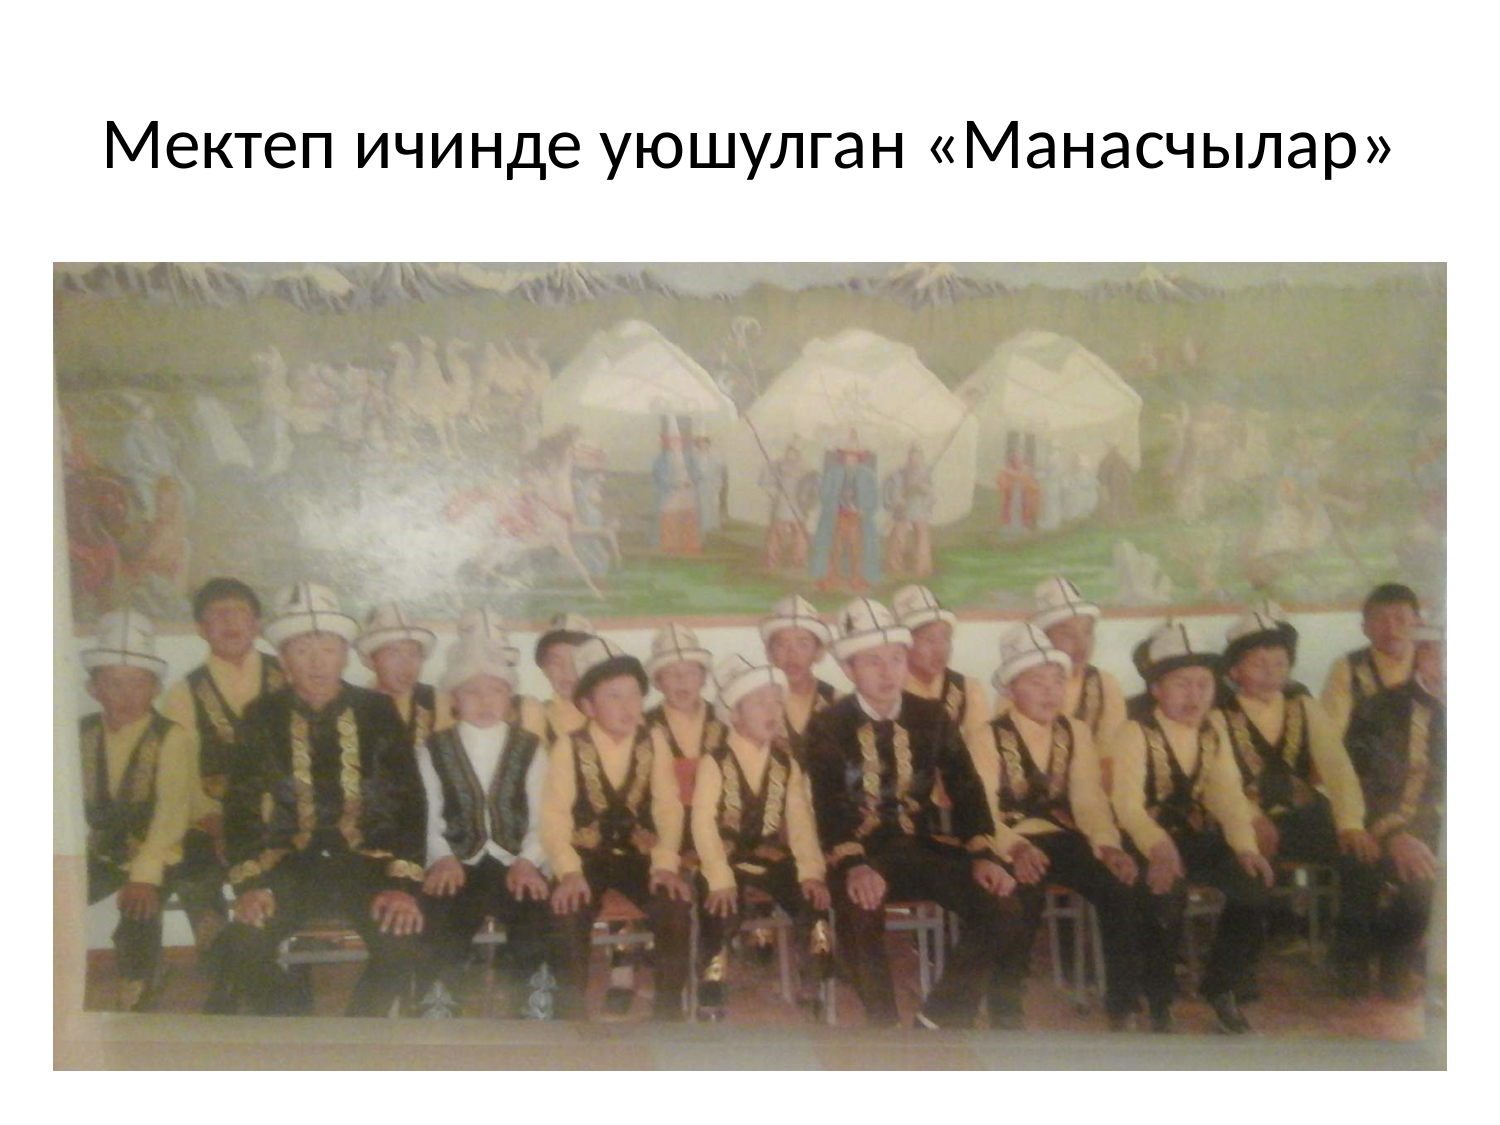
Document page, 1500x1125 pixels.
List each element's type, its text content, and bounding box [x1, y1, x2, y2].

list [52, 262, 1448, 1071]
title Мектеп ичинде уюшулган «Манасчылар» [75, 45, 1425, 233]
